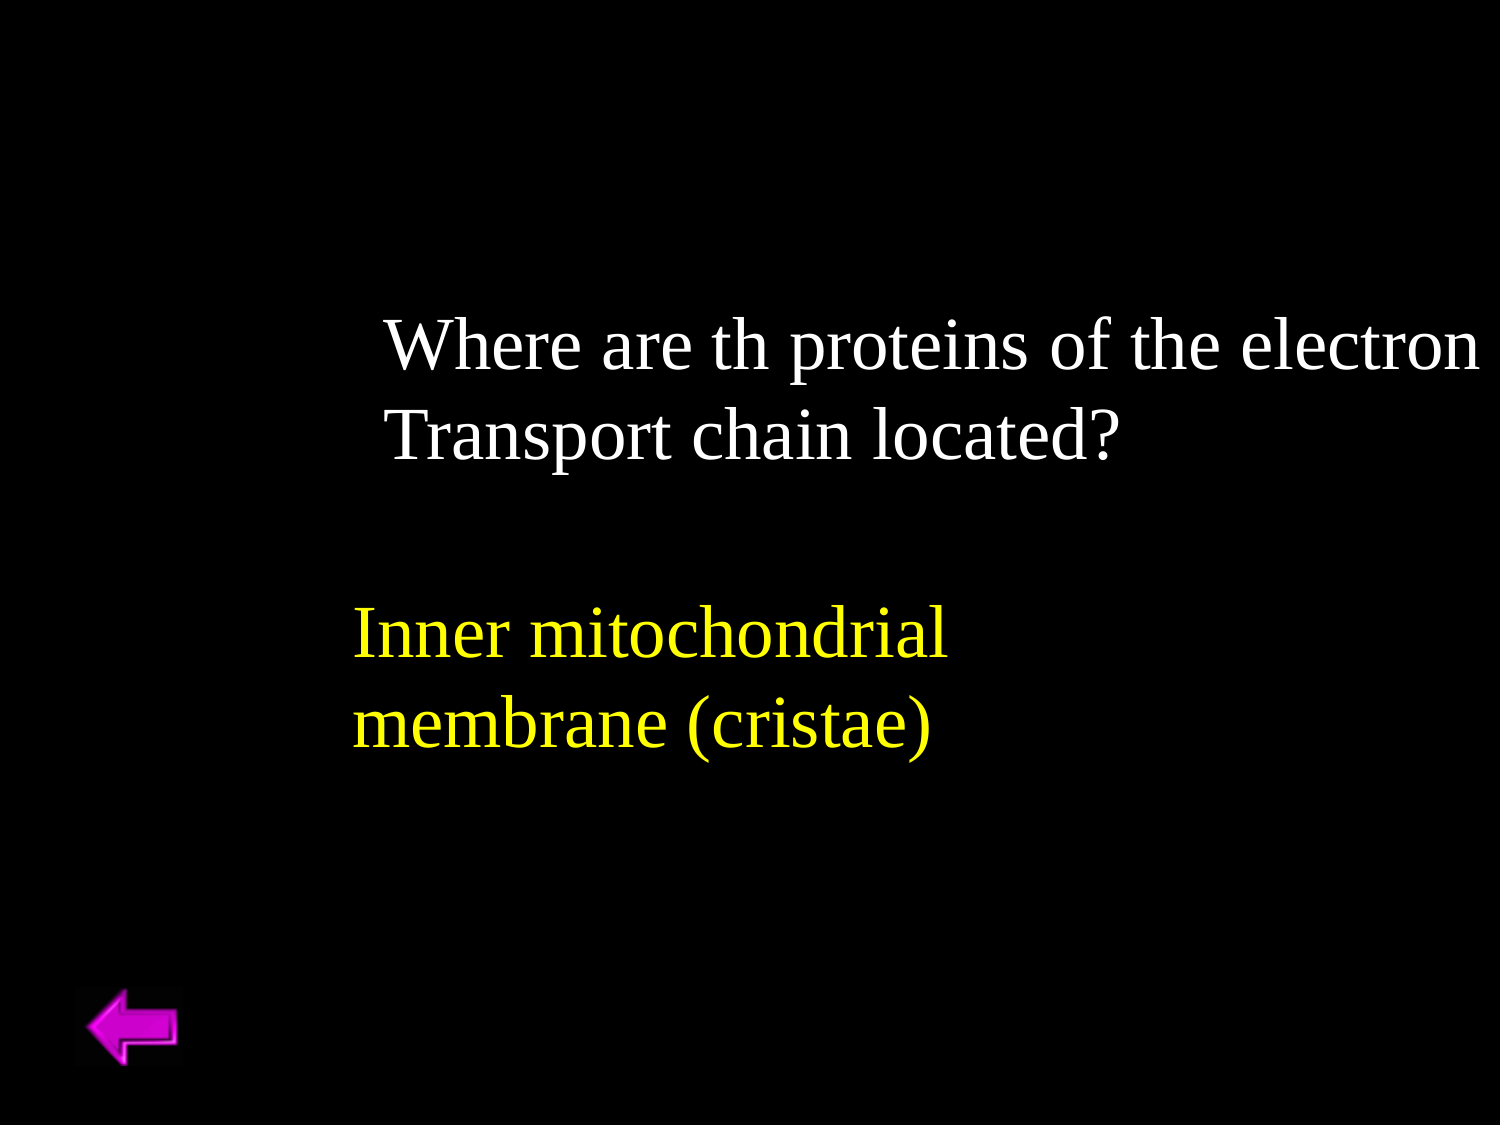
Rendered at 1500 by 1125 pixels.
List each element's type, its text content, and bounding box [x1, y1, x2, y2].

text_box Where are th proteins of the electron Transport chain located? [368, 287, 1500, 483]
picture [74, 987, 183, 1066]
text_box Inner mitochondrial membrane (cristae) [337, 574, 1238, 770]
